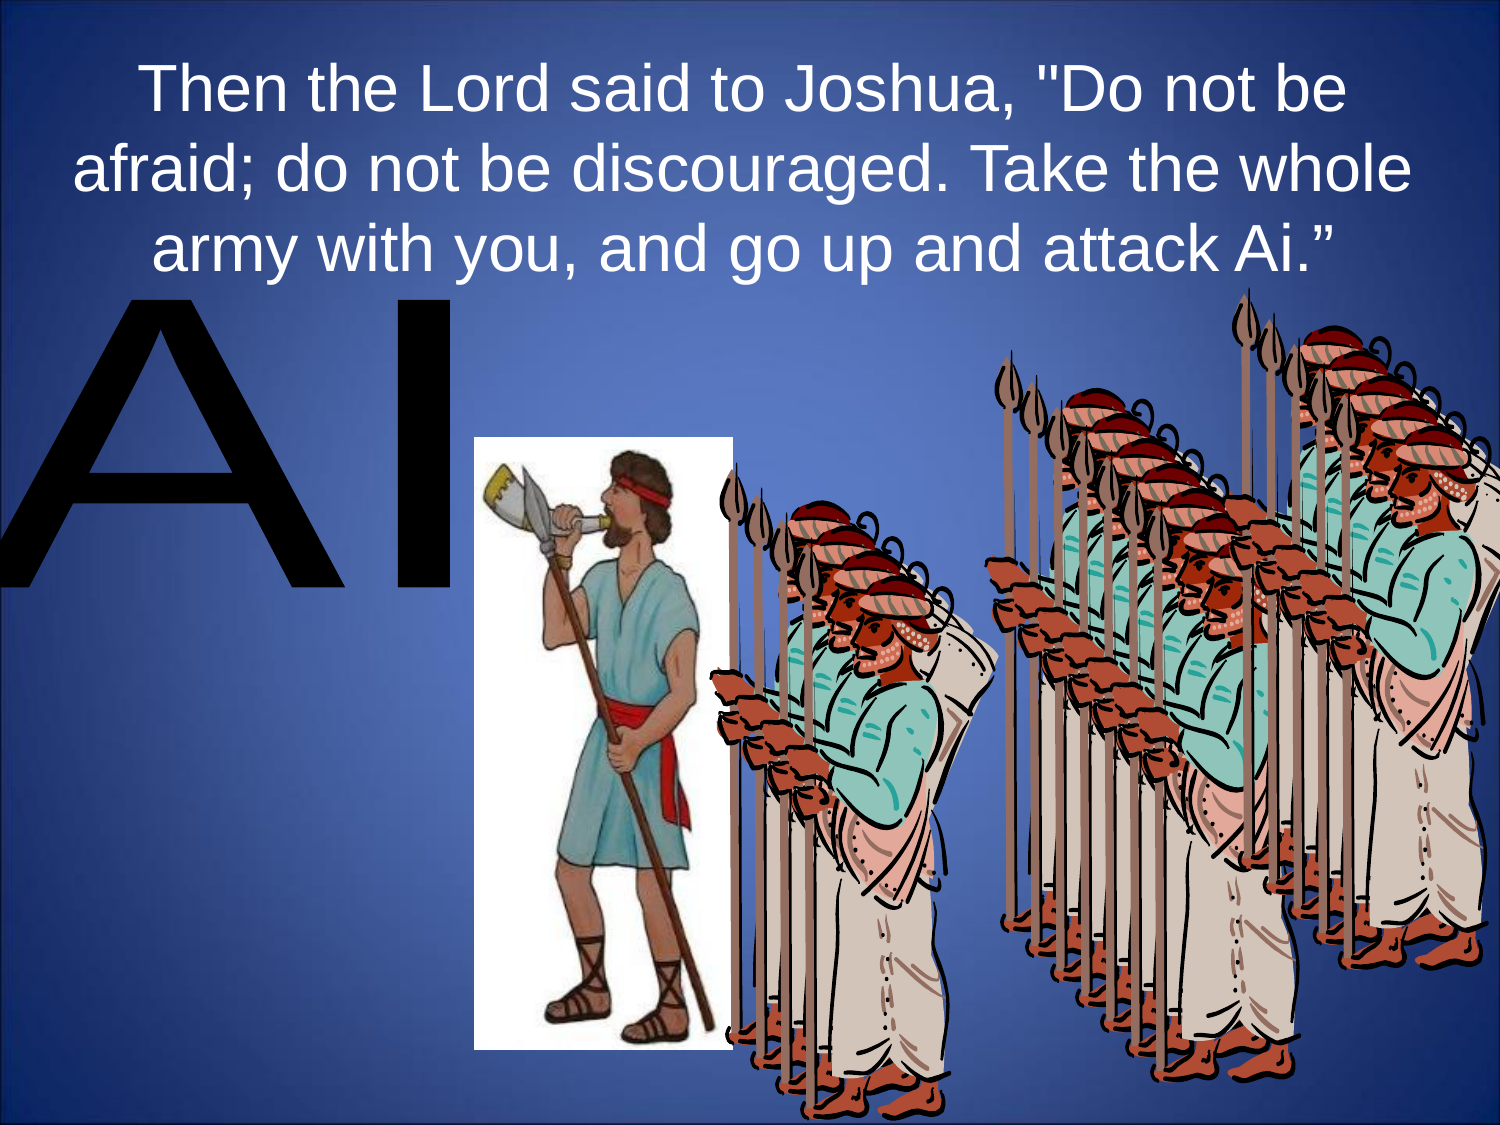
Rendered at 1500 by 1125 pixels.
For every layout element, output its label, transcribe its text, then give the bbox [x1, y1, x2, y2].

picture [0, 0, 1500, 1125]
subtitle Then the Lord said to Joshua, "Do not be afraid; do not be discouraged. Take the whole army with you, and go up and attack Ai.” [37, 37, 1450, 1088]
